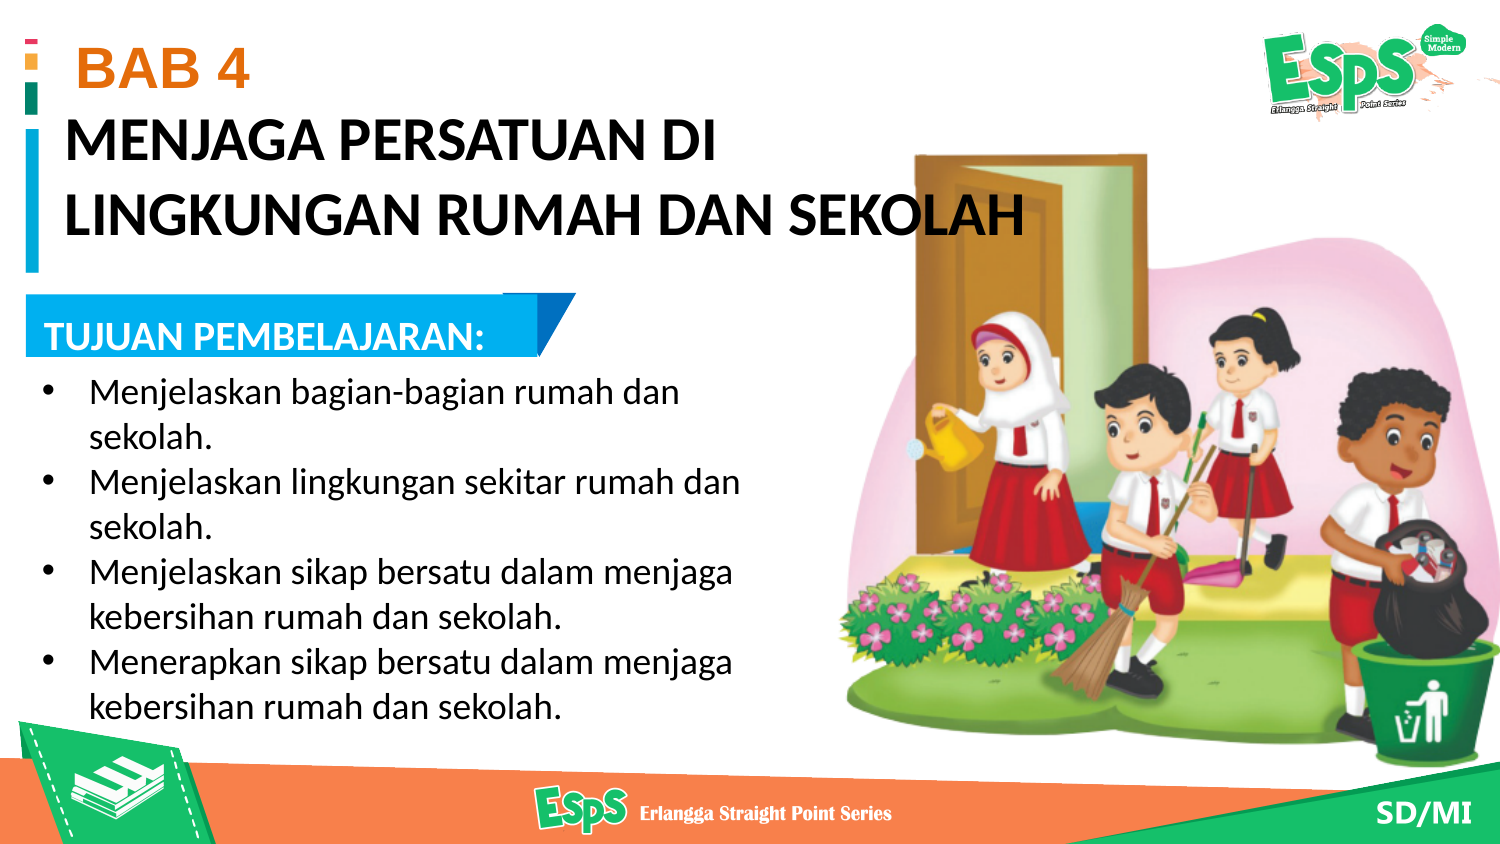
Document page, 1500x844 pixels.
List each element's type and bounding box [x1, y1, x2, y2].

text_box [49, 22, 1076, 258]
picture [25, 39, 39, 128]
picture [0, 146, 1500, 844]
text_box [25, 271, 813, 739]
picture [1262, 24, 1500, 123]
